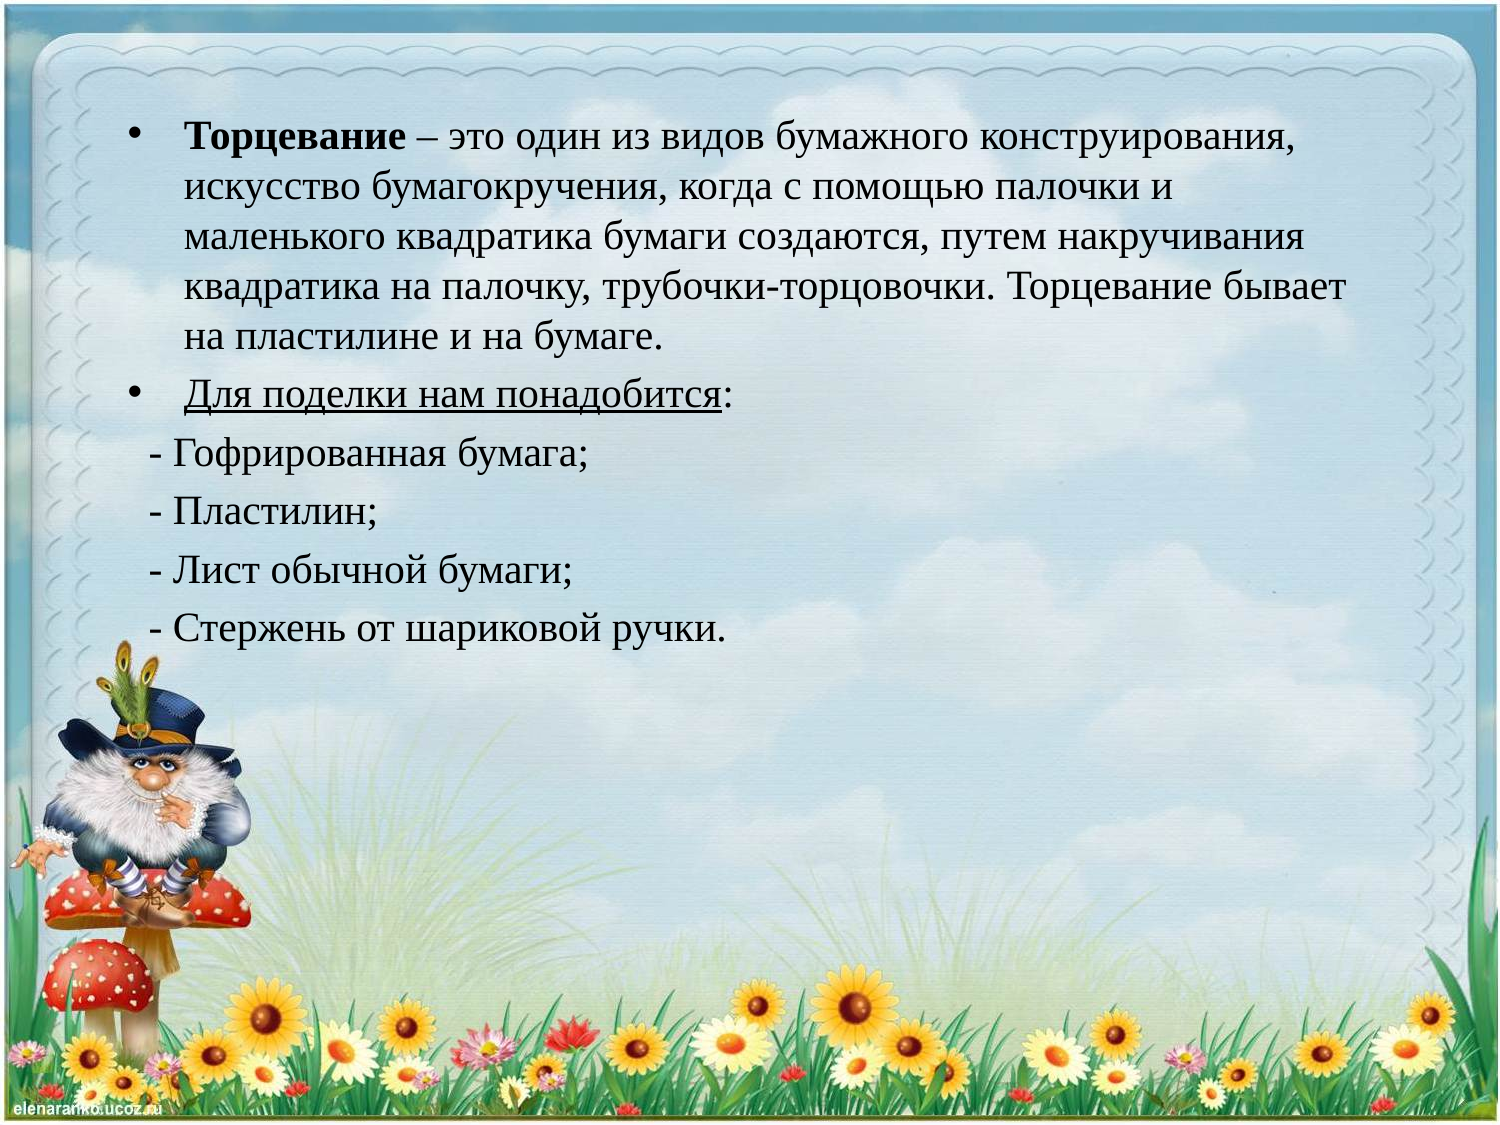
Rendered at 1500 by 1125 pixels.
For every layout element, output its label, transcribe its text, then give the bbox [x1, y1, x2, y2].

picture [0, 0, 1500, 1125]
list Торцевание – это один из видов бумажного конструирования, искусство бумагокручения, когда с помощью палочки и маленького квадратика бумаги создаются, путем накручивания квадратика на палочку, трубочки-торцовочки. Торцевание бывает на пластилине и на бумаге. Для поделки нам понадобится: - Гофрированная бумага; - Пластилин; - Лист обычной бумаги; - Стержень от шариковой ручки. [112, 99, 1400, 925]
